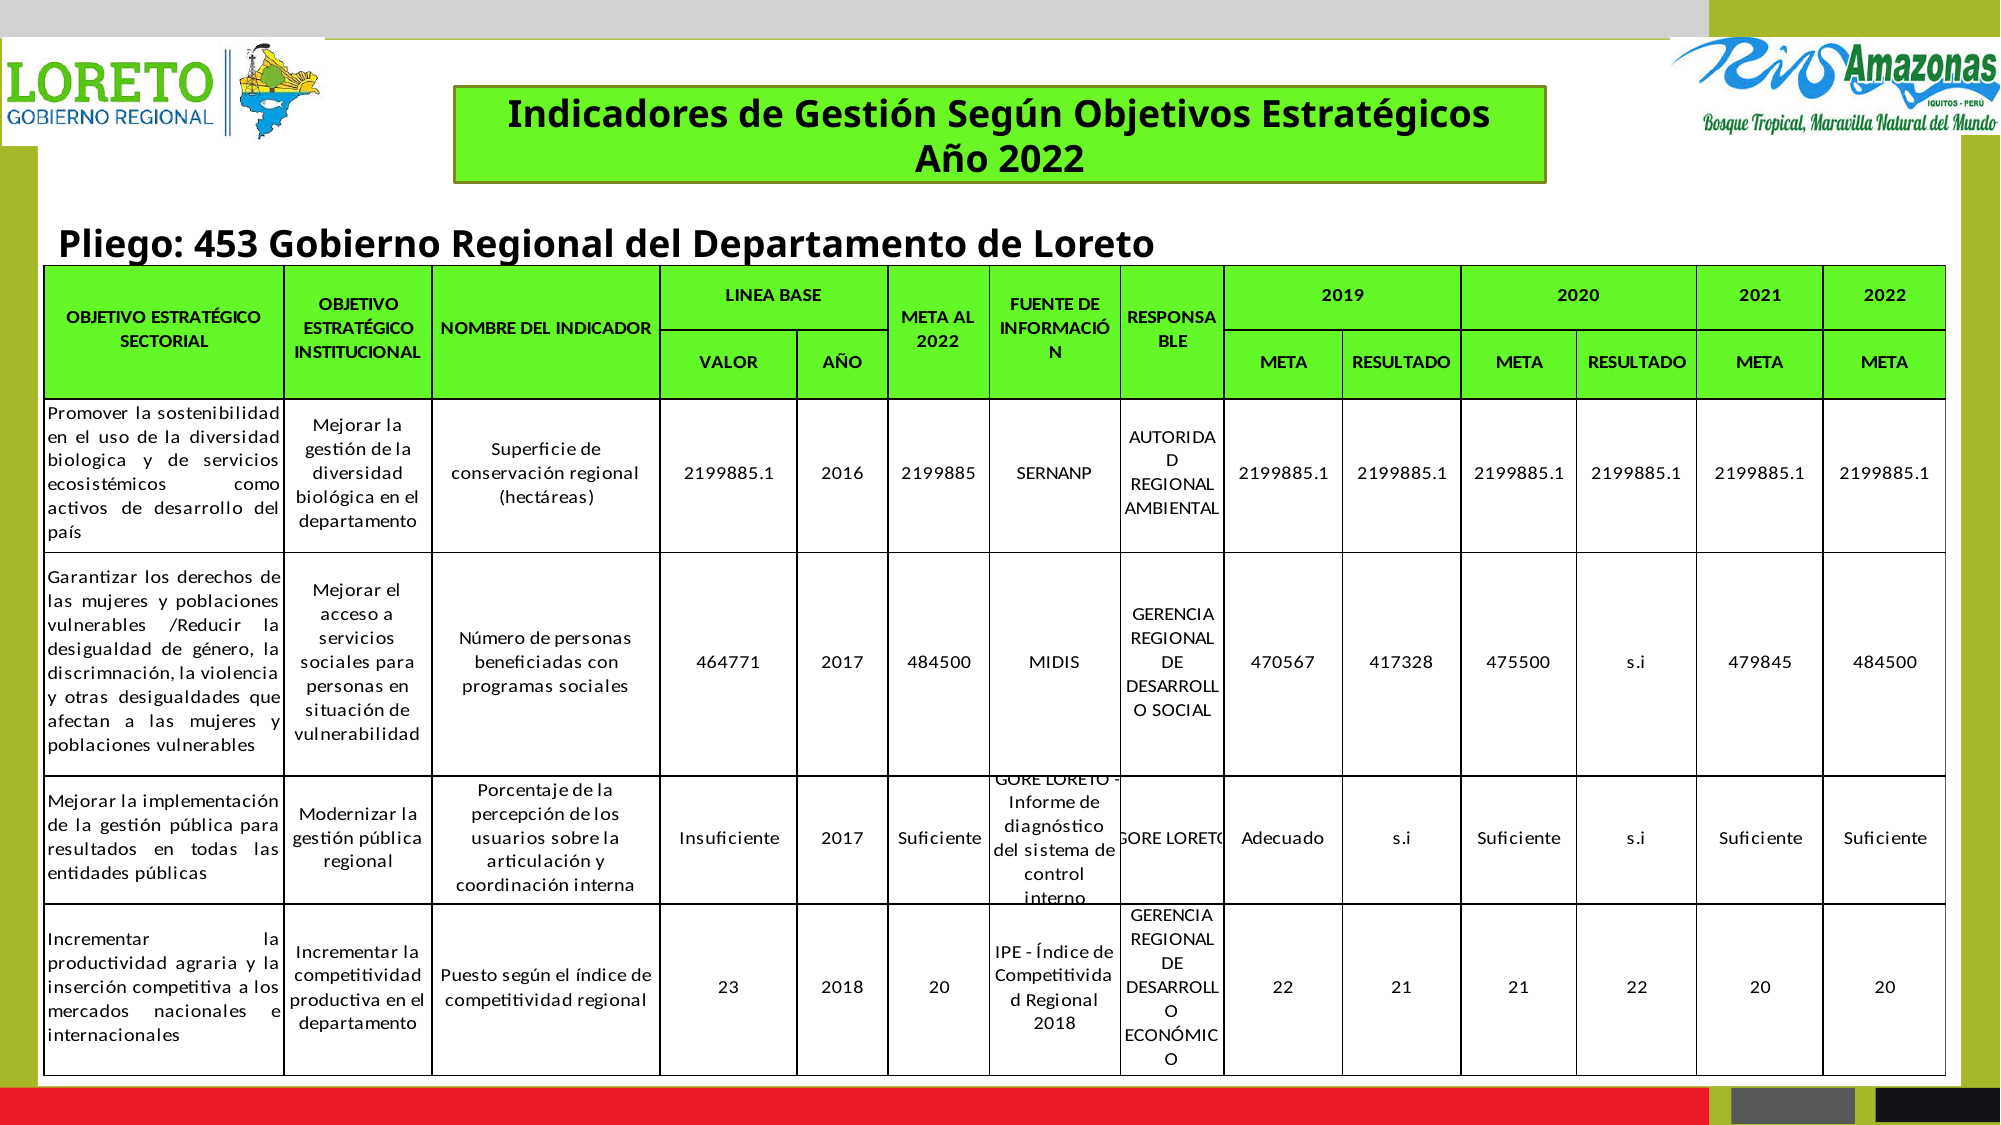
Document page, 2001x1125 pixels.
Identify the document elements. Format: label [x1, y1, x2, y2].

picture [42, 264, 1948, 1077]
picture [1670, 37, 2000, 136]
picture [1, 36, 325, 147]
text_box [0, 0, 2000, 1125]
